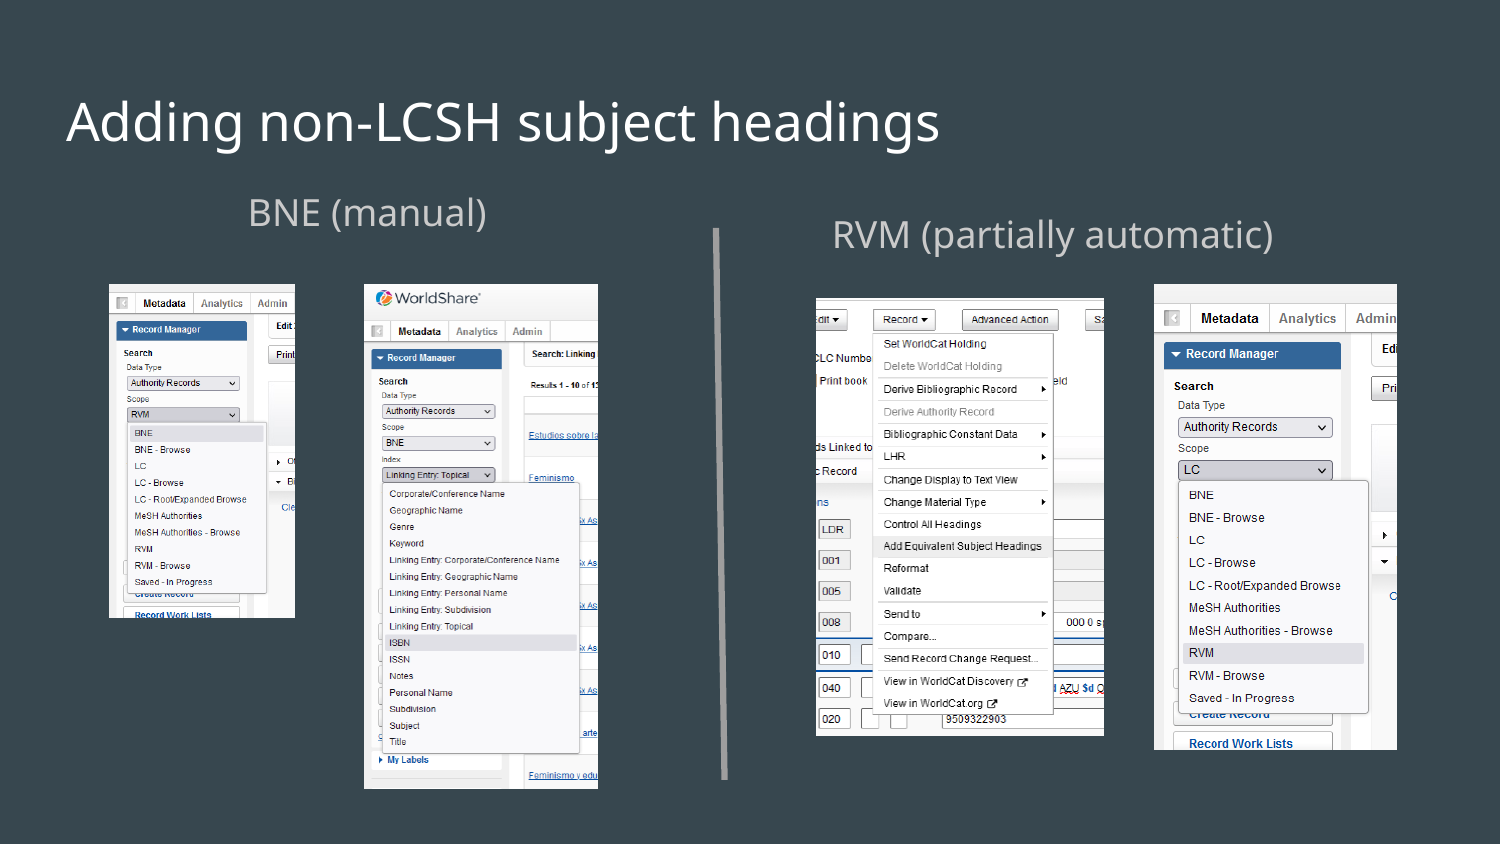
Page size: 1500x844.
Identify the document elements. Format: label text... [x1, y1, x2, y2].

picture [363, 283, 598, 789]
title Adding non-LCSH subject headings [51, 72, 1449, 167]
picture [109, 283, 295, 618]
picture [1153, 283, 1397, 750]
list BNE (manual) [51, 166, 683, 728]
picture [816, 297, 1105, 736]
list RVM (partially automatic) [816, 189, 1449, 750]
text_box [715, 227, 725, 781]
